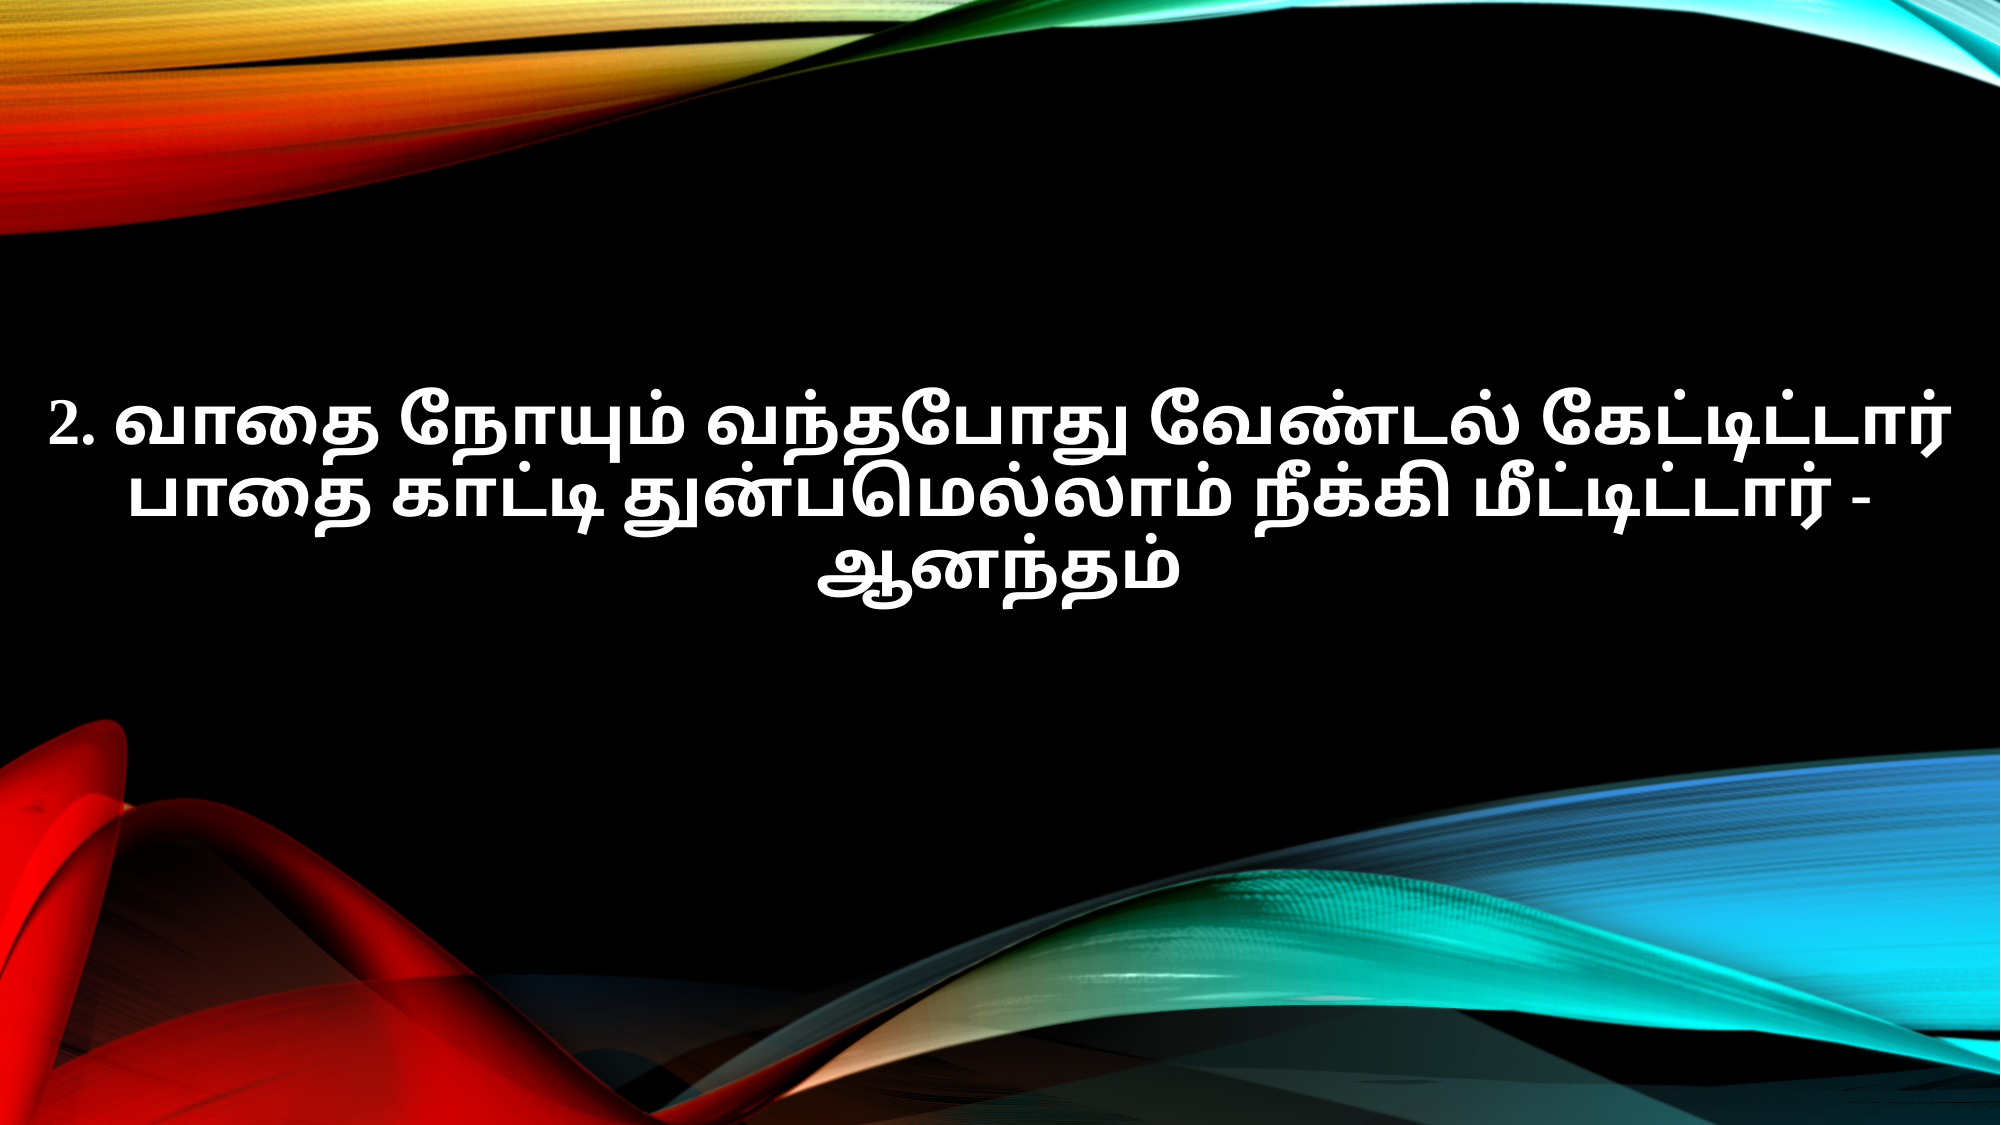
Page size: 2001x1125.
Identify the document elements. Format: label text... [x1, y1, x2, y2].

subtitle 2. வாதை நோயும் வந்தபோது வேண்டல் கேட்டிட்டார் பாதை காட்டி துன்பமெல்லாம் நீக்கி மீட்டிட்டார் - ஆனந்தம் [0, 0, 2000, 1125]
